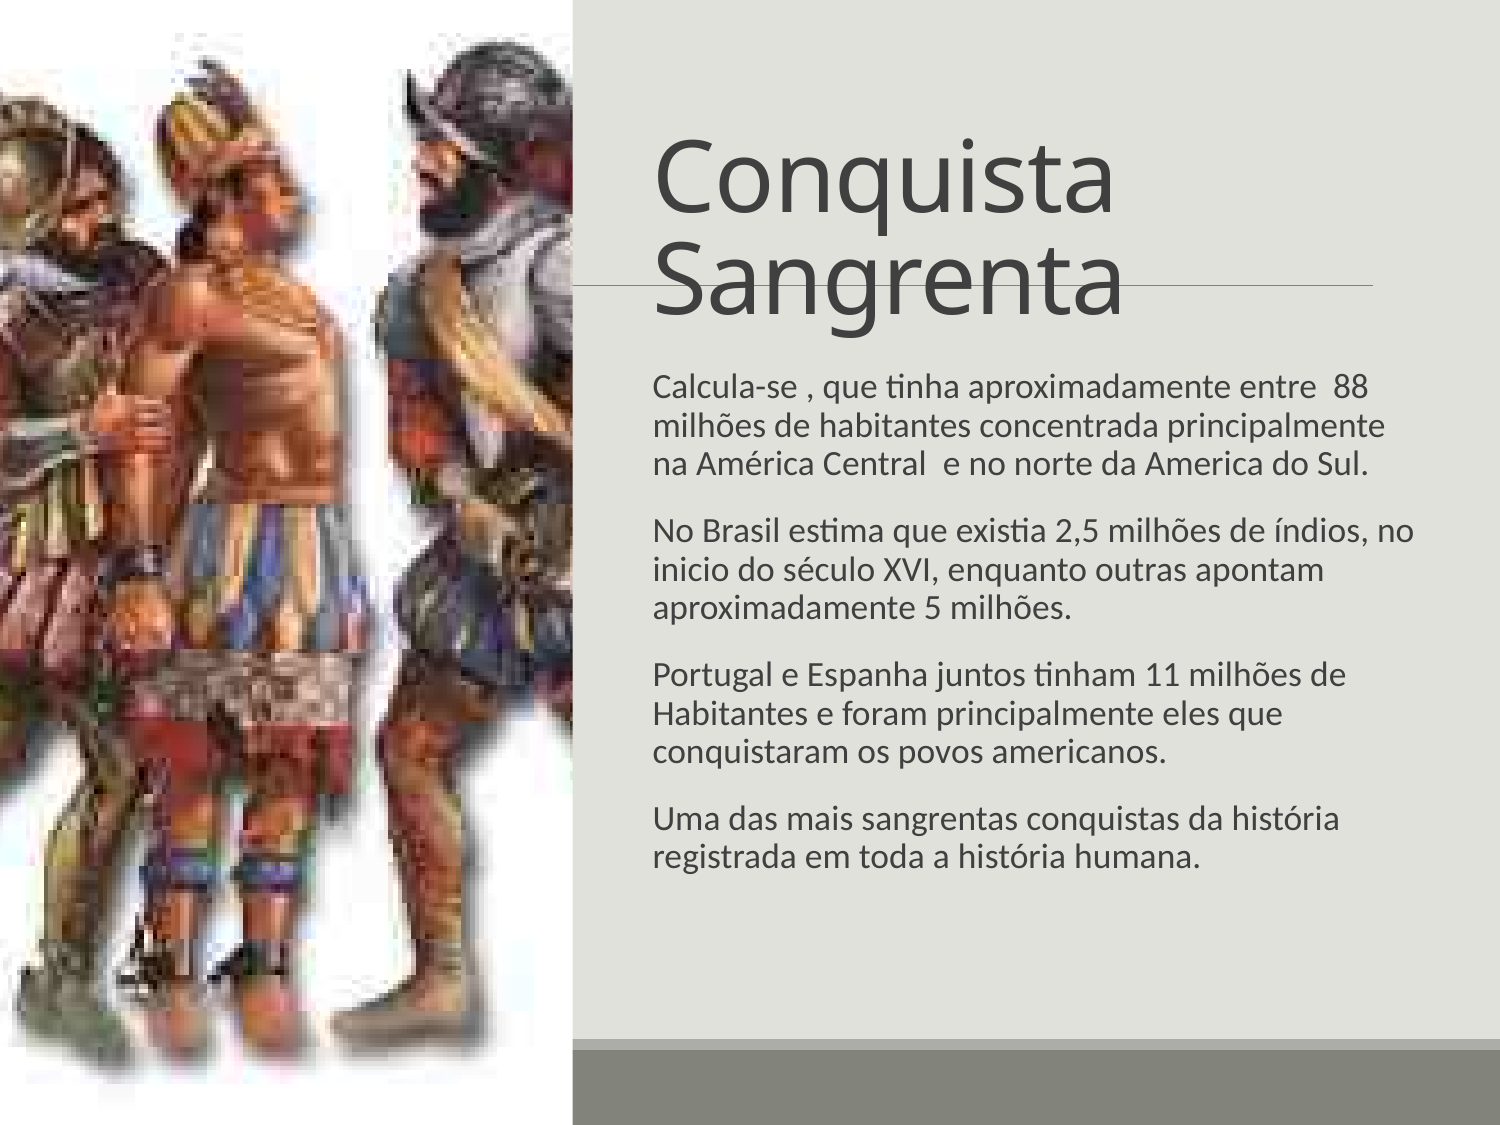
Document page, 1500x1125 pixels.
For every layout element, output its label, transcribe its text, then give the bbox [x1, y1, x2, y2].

list Calcula-se , que tinha aproximadamente entre 88 milhões de habitantes concentrada principalmente na América Central e no norte da America do Sul. No Brasil estima que existia 2,5 milhões de índios, no inicio do século XVI, enquanto outras apontam aproximadamente 5 milhões. Portugal e Espanha juntos tinham 11 milhões de Habitantes e foram principalmente eles que conquistaram os povos americanos. Uma das mais sangrentas conquistas da história registrada em toda a história humana. [637, 360, 1421, 963]
title Conquista Sangrenta [637, 104, 1421, 343]
picture [0, 0, 574, 1125]
